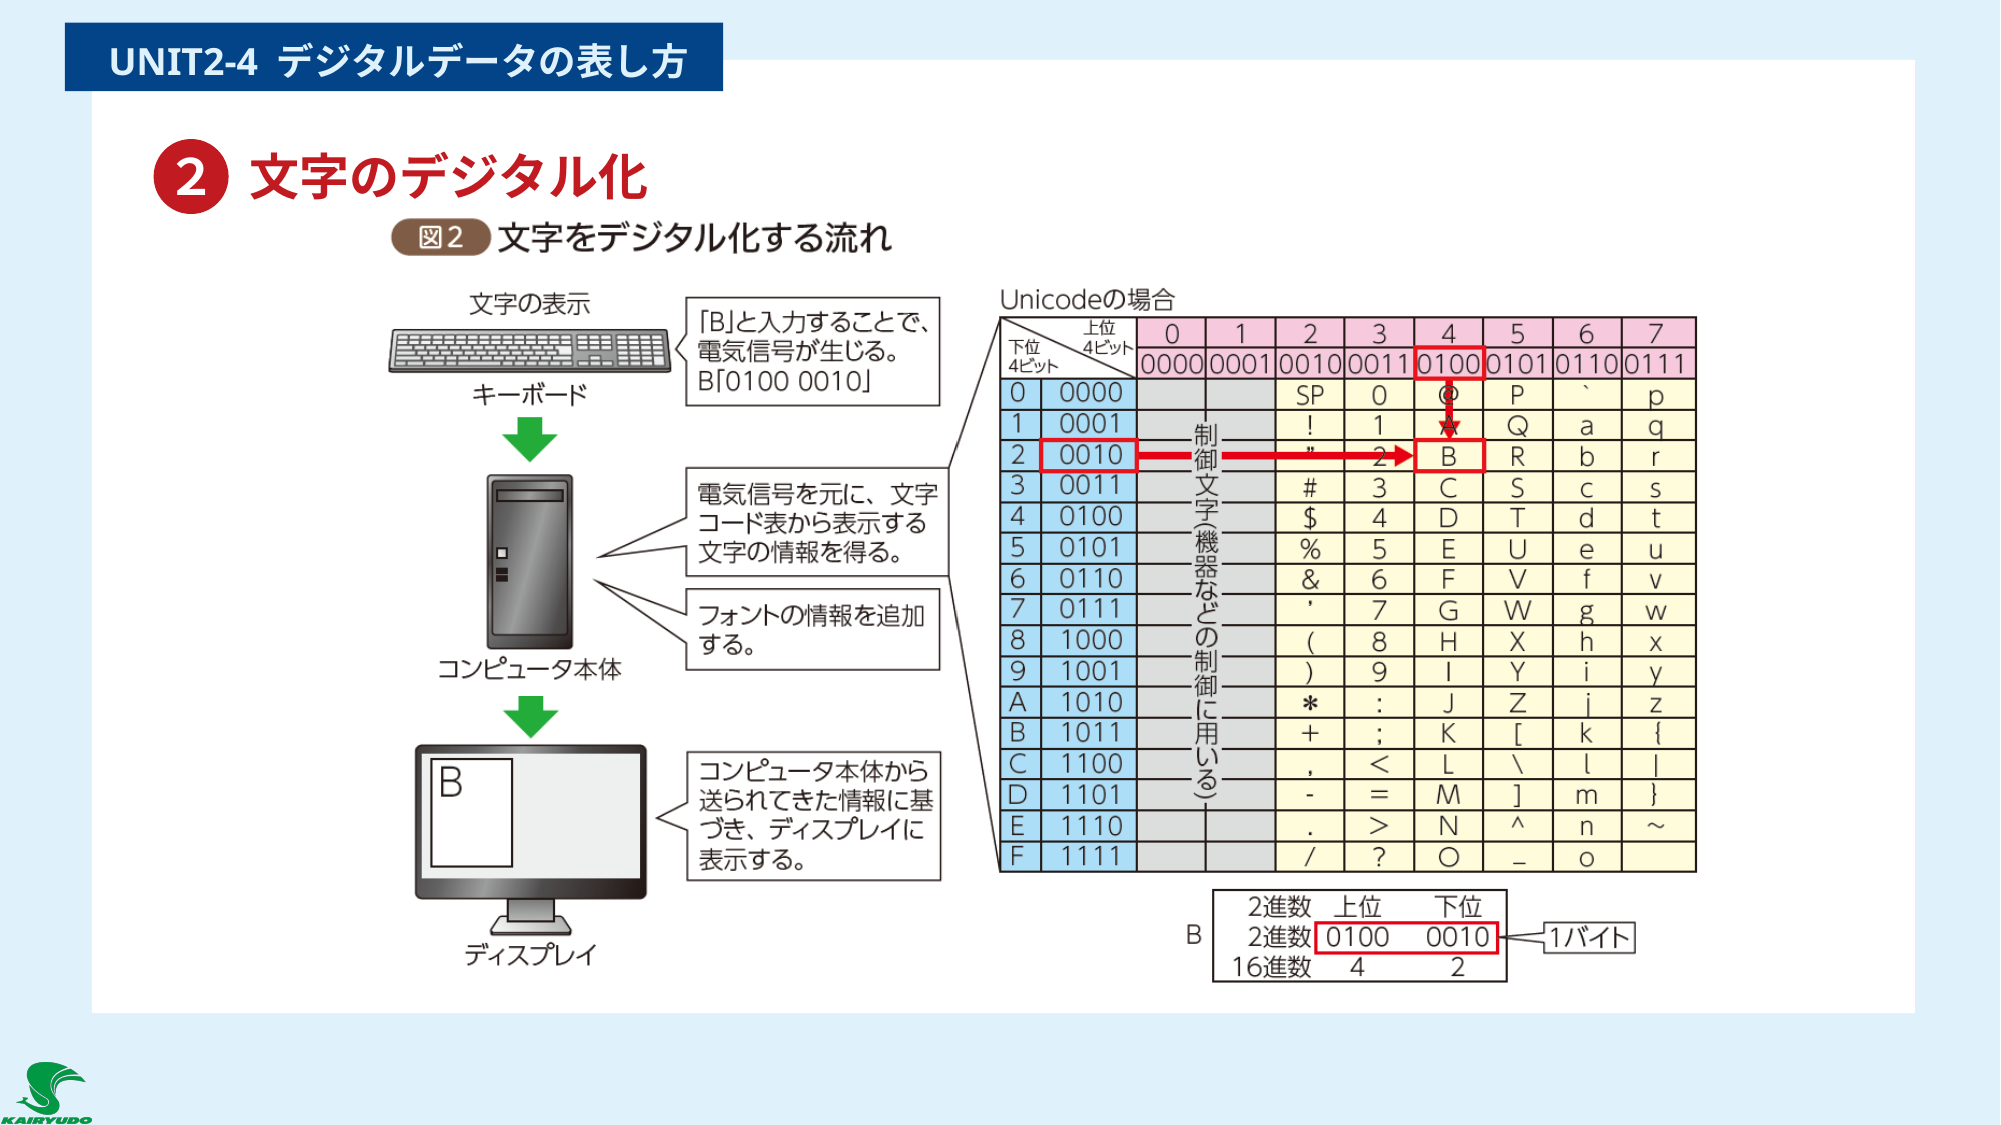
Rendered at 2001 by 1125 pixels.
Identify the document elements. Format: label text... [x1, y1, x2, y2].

picture [382, 696, 946, 987]
picture [1, 1062, 92, 1124]
picture [381, 213, 1710, 988]
text_box 文字のデジタル化 [235, 138, 664, 213]
text_box ２ [152, 138, 232, 213]
